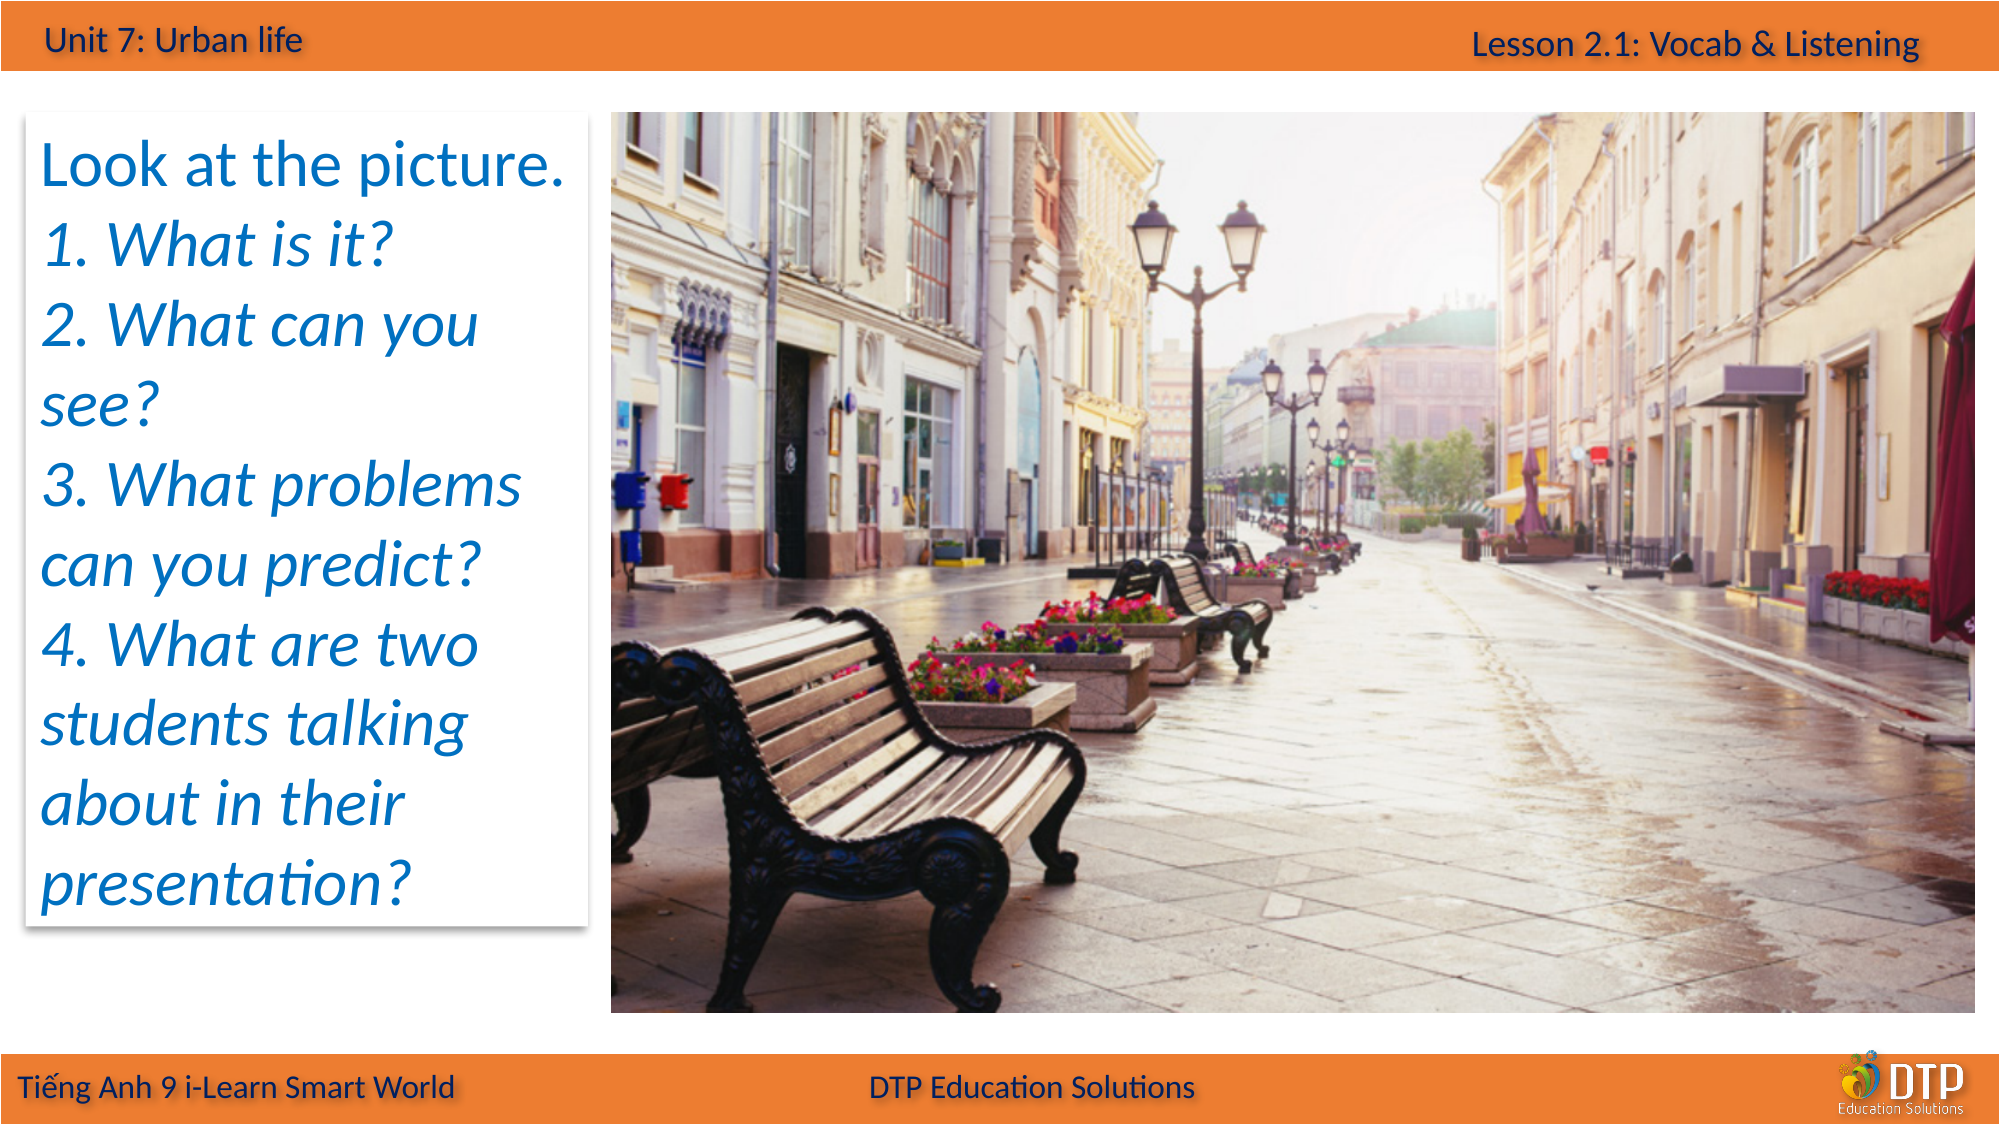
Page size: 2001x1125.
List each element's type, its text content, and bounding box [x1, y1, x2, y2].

text_box Look at the picture. 1. What is it? 2. What can you see? 3. What problems can you predict? 4. What are two students talking about in their presentation? [25, 112, 588, 927]
picture [611, 112, 1975, 1013]
picture [1839, 1050, 1963, 1114]
